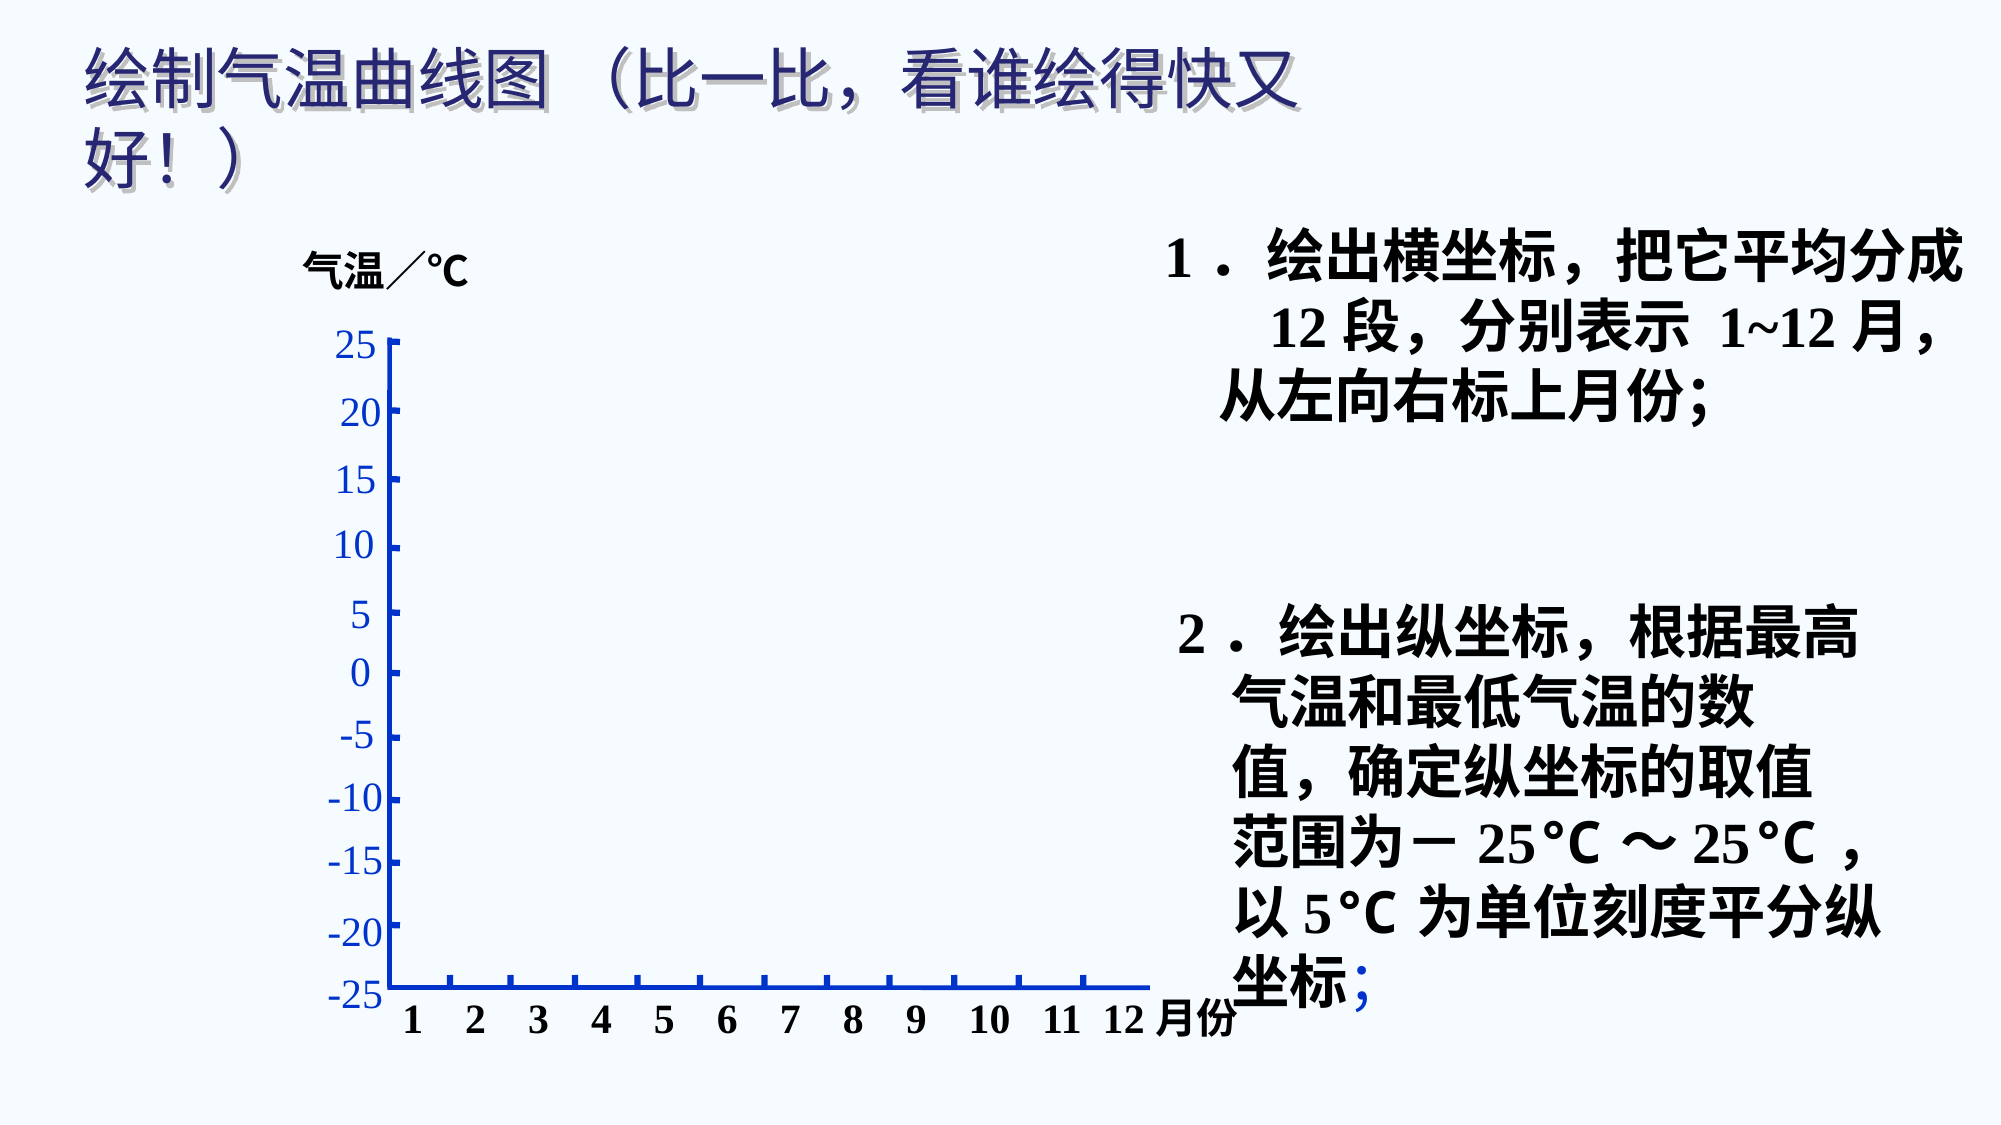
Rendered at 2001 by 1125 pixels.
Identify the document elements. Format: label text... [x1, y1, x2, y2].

text_box 气温／℃ [287, 237, 563, 303]
text_box 2．绘出纵坐标，根据最高 气温和最低气温的数 值，确定纵坐标的取值 范围为－25℃～25℃， 以5℃为单位刻度平分纵 坐标； [1162, 587, 1966, 1023]
text_box -10 [312, 762, 463, 825]
text_box -20 [312, 897, 463, 959]
text_box -25 [312, 959, 463, 1025]
text_box 15 [319, 444, 438, 509]
text_box -5 [324, 699, 475, 765]
text_box 20 [324, 376, 443, 442]
text_box 25 [319, 309, 425, 375]
text_box 1 2 3 4 5 6 7 8 9 10 11 12月份 [387, 984, 1275, 1050]
text_box 10 [317, 509, 424, 575]
text_box 1．绘出横坐标，把它平均分成 12段，分别表示 1~12月， 从左向右标上月份； [1149, 212, 1997, 437]
text_box 5 [335, 578, 423, 644]
text_box 0 [335, 644, 402, 703]
text_box 绘制气温曲线图 （比一比，看谁绘得快又好！） [68, 29, 1469, 204]
text_box -15 [312, 825, 463, 890]
